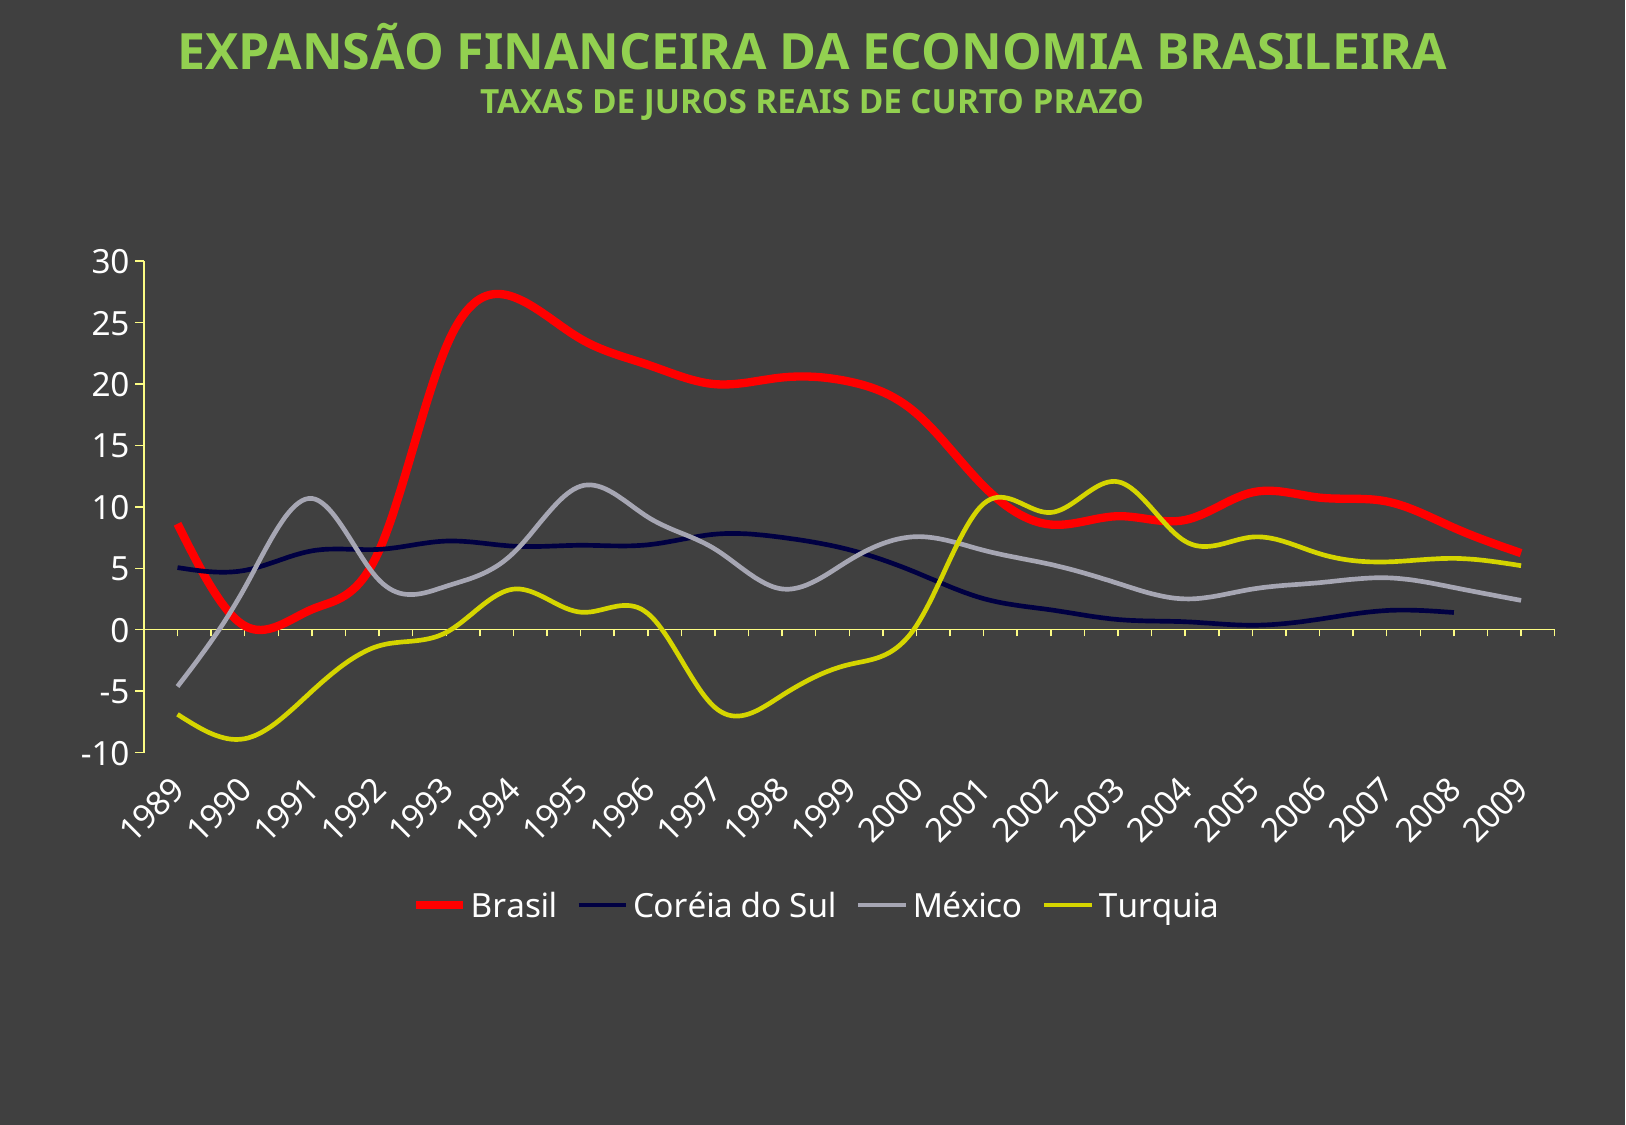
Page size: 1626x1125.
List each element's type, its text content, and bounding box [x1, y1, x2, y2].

chart [49, 224, 1586, 934]
text_box EXPANSÃO FINANCEIRA DA ECONOMIA BRASILEIRA TAXAS DE JUROS REAIS DE CURTO PRAZO [0, 12, 1625, 128]
